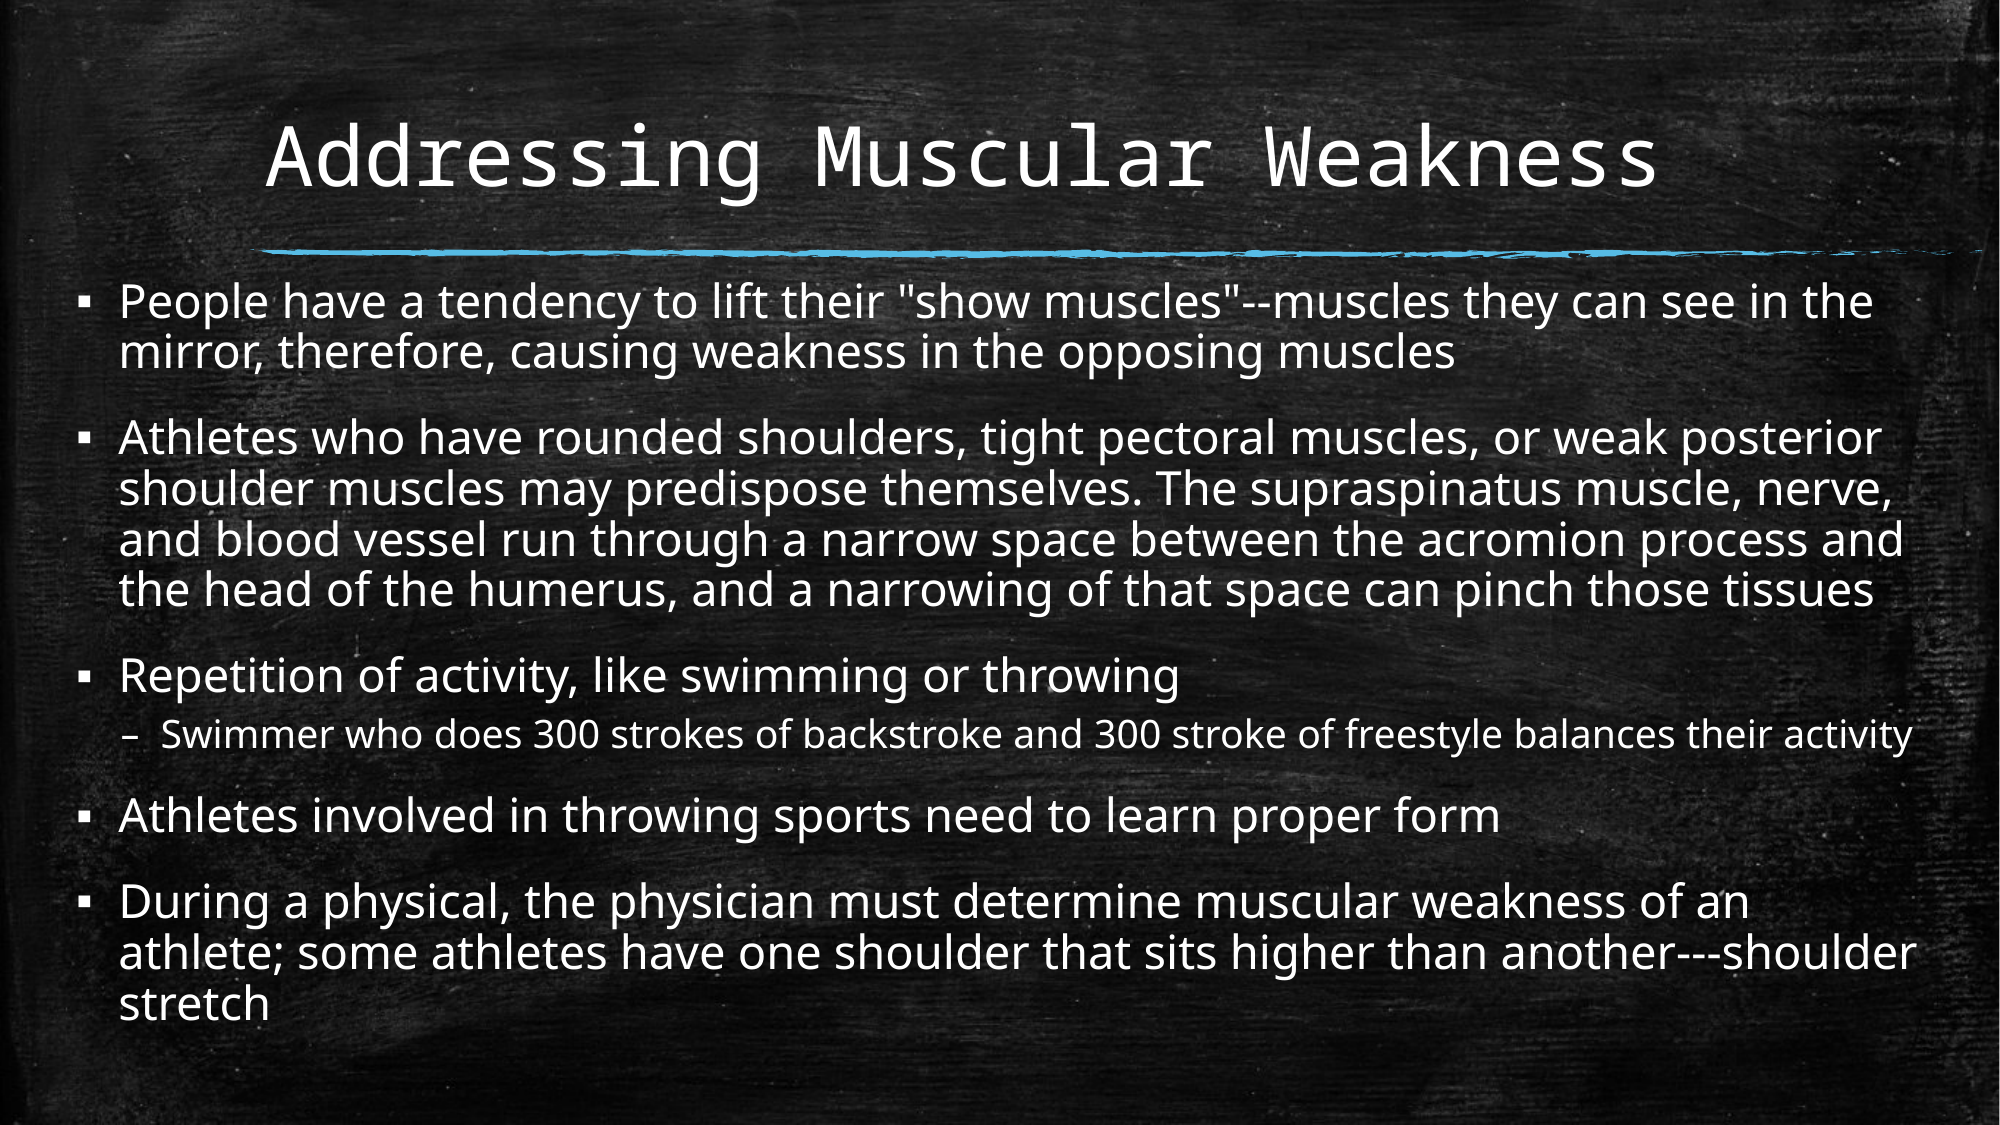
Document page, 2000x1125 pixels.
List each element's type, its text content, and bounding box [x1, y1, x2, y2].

title Addressing Muscular Weakness [249, 45, 1750, 213]
list People have a tendency to lift their "show muscles"--muscles they can see in the mirror, therefore, causing weakness in the opposing muscles Athletes who have rounded shoulders, tight pectoral muscles, or weak posterior shoulder muscles may predispose themselves. The supraspinatus muscle, nerve, and blood vessel run through a narrow space between the acromion process and the head of the humerus, and a narrowing of that space can pinch those tissues Repetition of activity, like swimming or throwing Swimmer who does 300 strokes of backstroke and 300 stroke of freestyle balances their activity Athletes involved in throwing sports need to learn proper form During a physical, the physician must determine muscular weakness of an athlete; some athletes have one shoulder that sits higher than another---shoulder stretch [61, 270, 1946, 1098]
